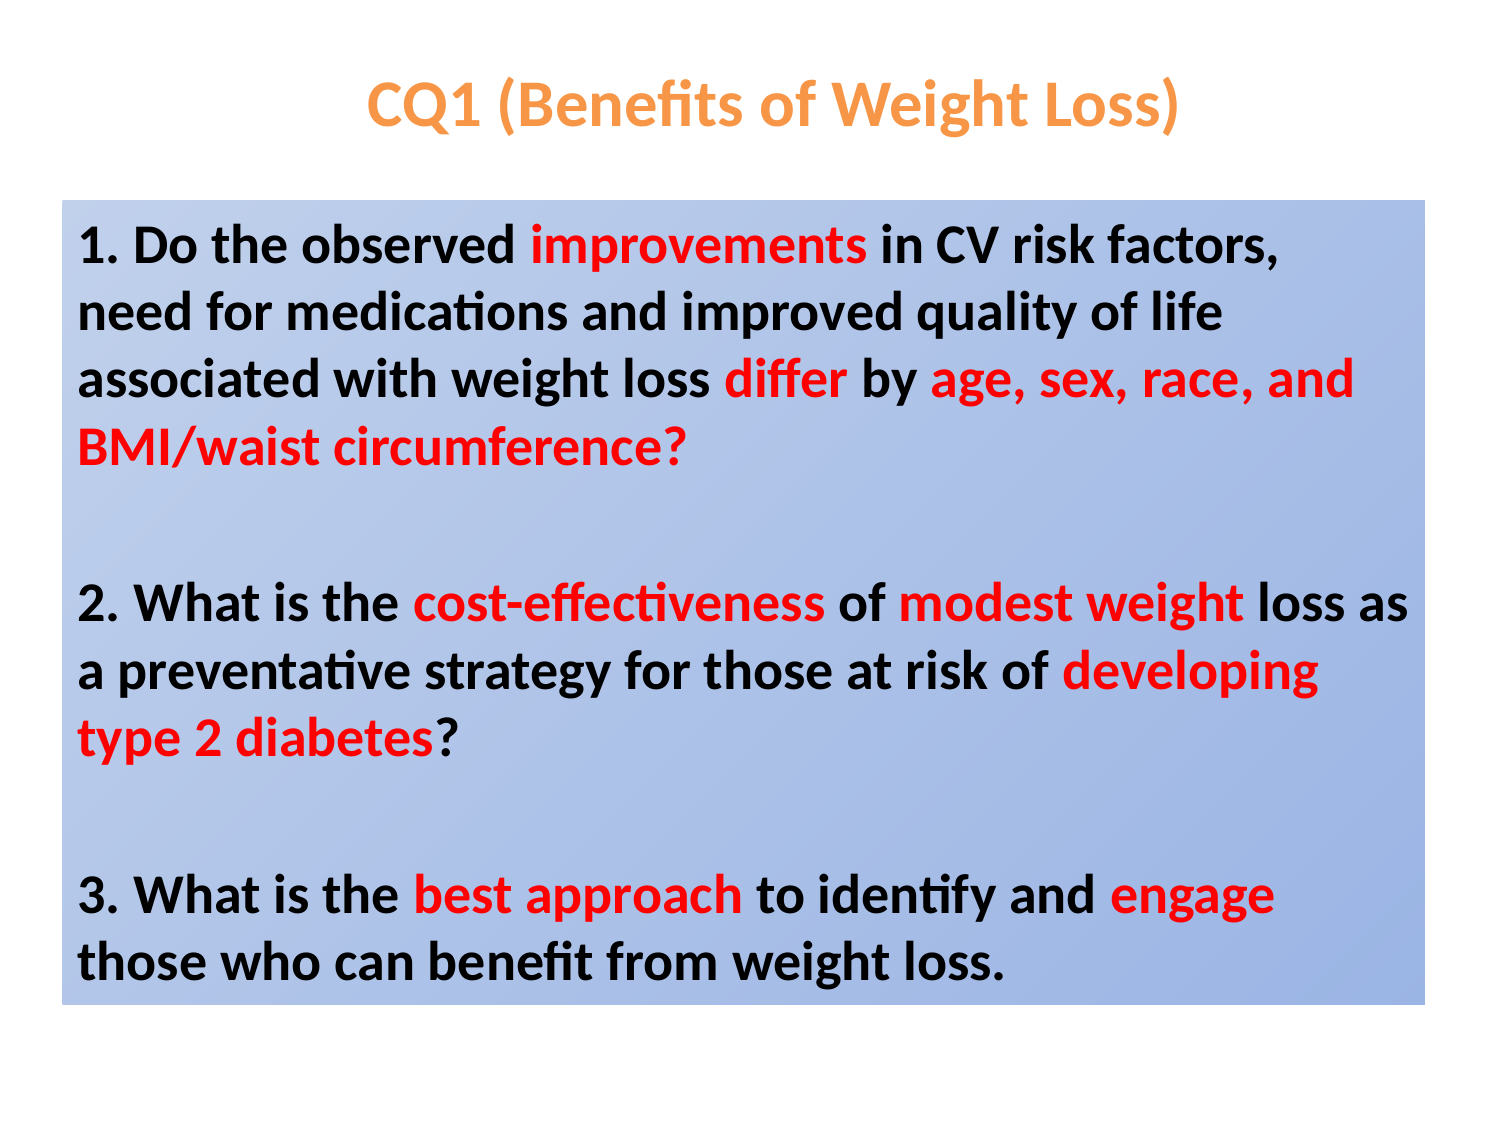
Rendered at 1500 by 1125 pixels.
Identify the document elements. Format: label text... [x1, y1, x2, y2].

list 1. Do the observed improvements in CV risk factors, need for medications and improved quality of life associated with weight loss differ by age, sex, race, and BMI/waist circumference? 2. What is the cost-effectiveness of modest weight loss as a preventative strategy for those at risk of developing type 2 diabetes? 3. What is the best approach to identify and engage those who can benefit from weight loss. [62, 200, 1425, 1005]
title CQ1 (Benefits of Weight Loss) [112, 24, 1438, 175]
